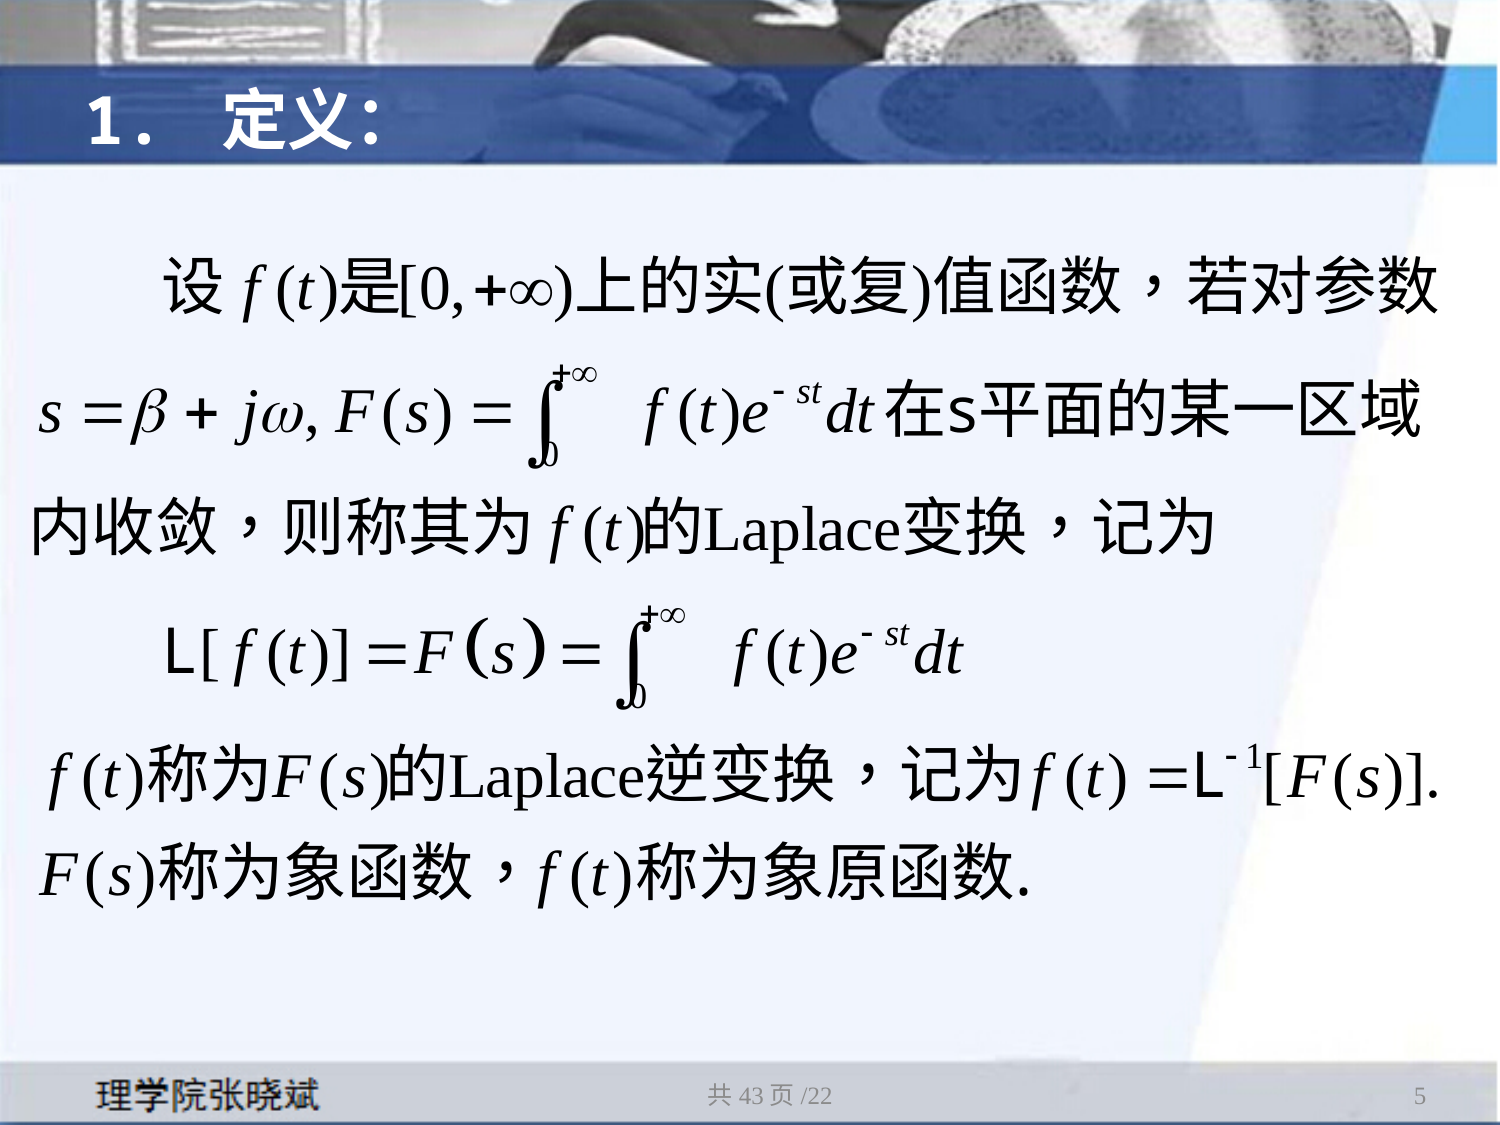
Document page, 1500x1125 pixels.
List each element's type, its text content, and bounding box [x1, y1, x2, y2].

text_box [33, 251, 1454, 915]
text_box 1. 定义： [70, 70, 492, 166]
picture [0, 0, 1500, 1125]
slide_number 5 [1091, 1065, 1442, 1125]
footer 共43页/22 [532, 1065, 1008, 1125]
